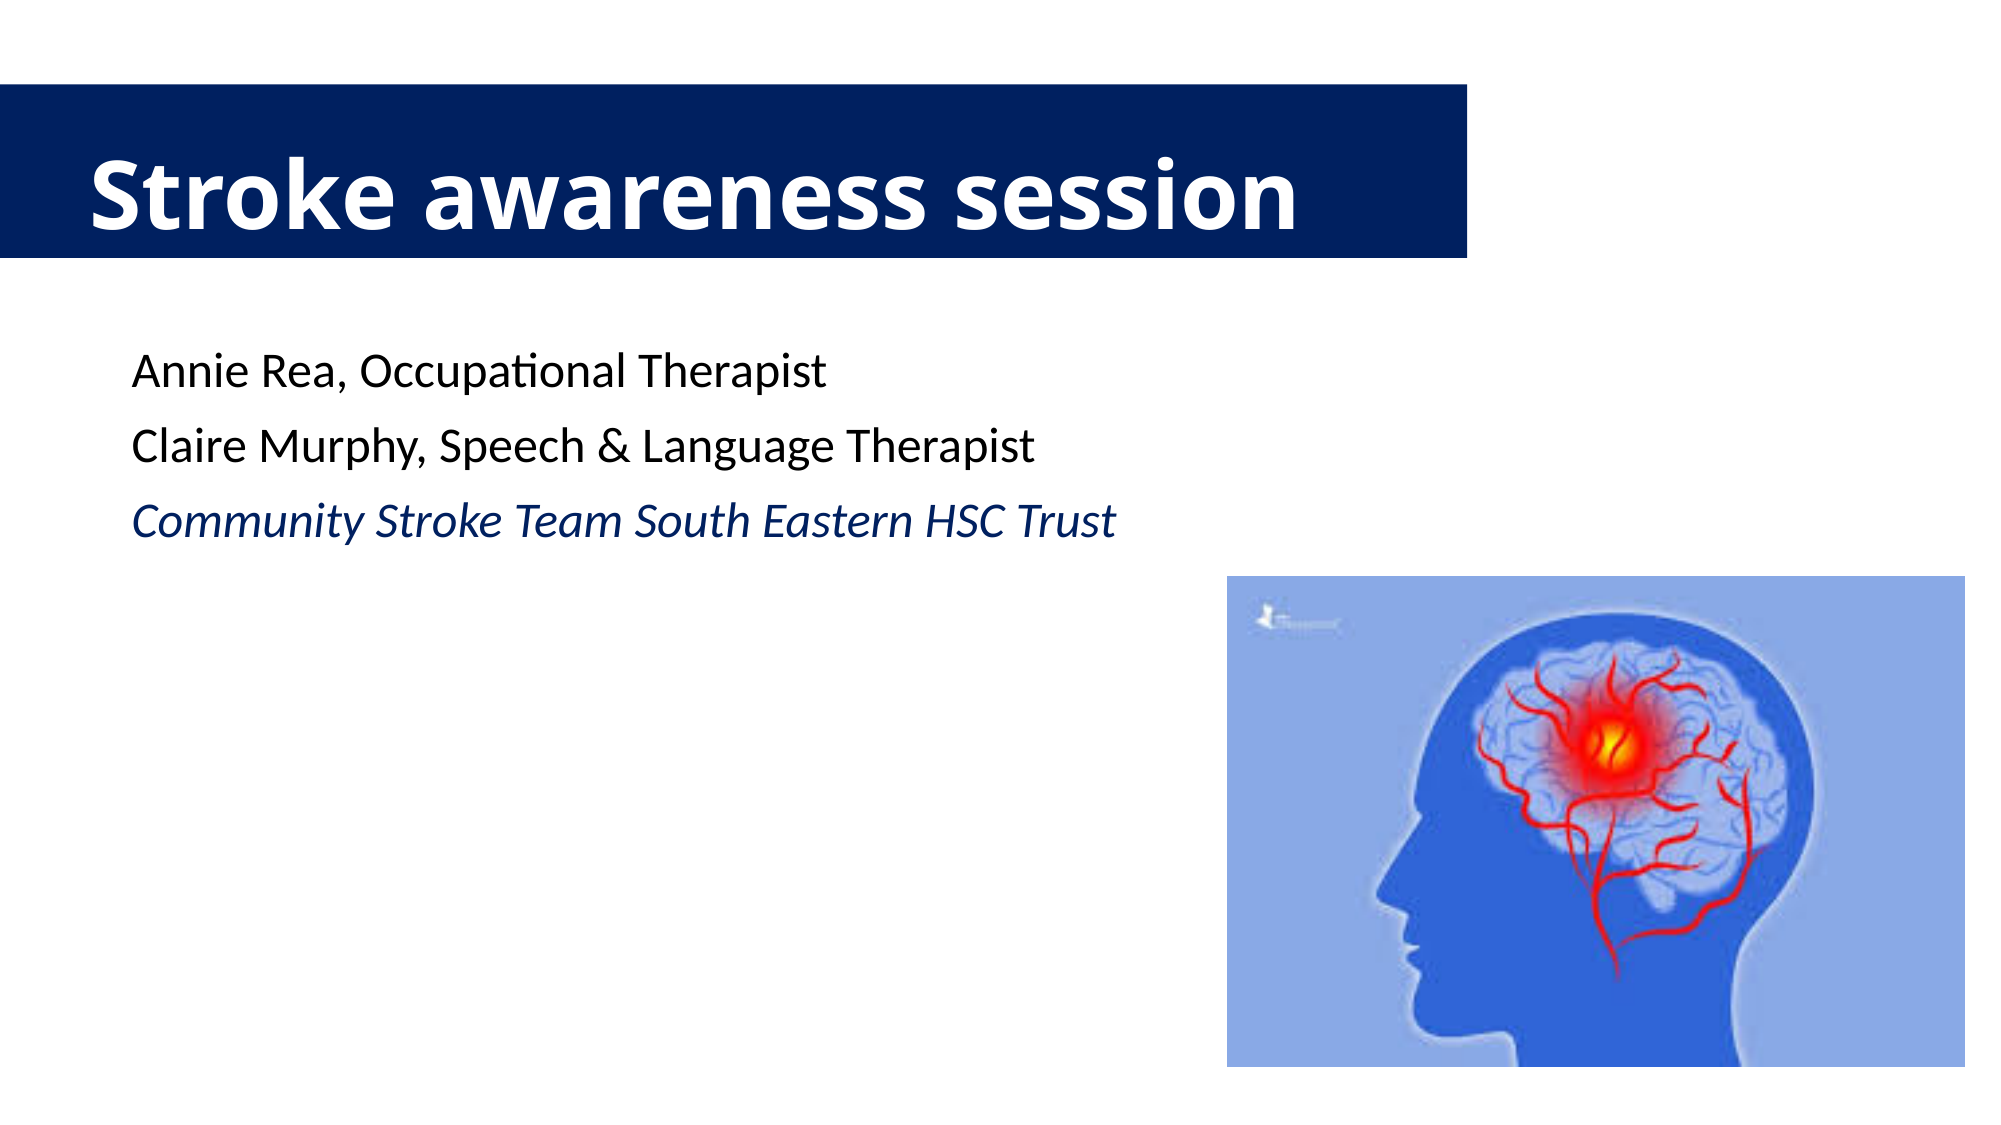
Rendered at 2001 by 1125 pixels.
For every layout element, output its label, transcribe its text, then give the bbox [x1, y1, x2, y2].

picture [1227, 576, 1965, 1067]
subtitle Annie Rea, Occupational Therapist Claire Murphy, Speech & Language Therapist Community Stroke Team South Eastern HSC Trust [116, 337, 1177, 609]
title Stroke awareness session [0, 84, 1468, 258]
